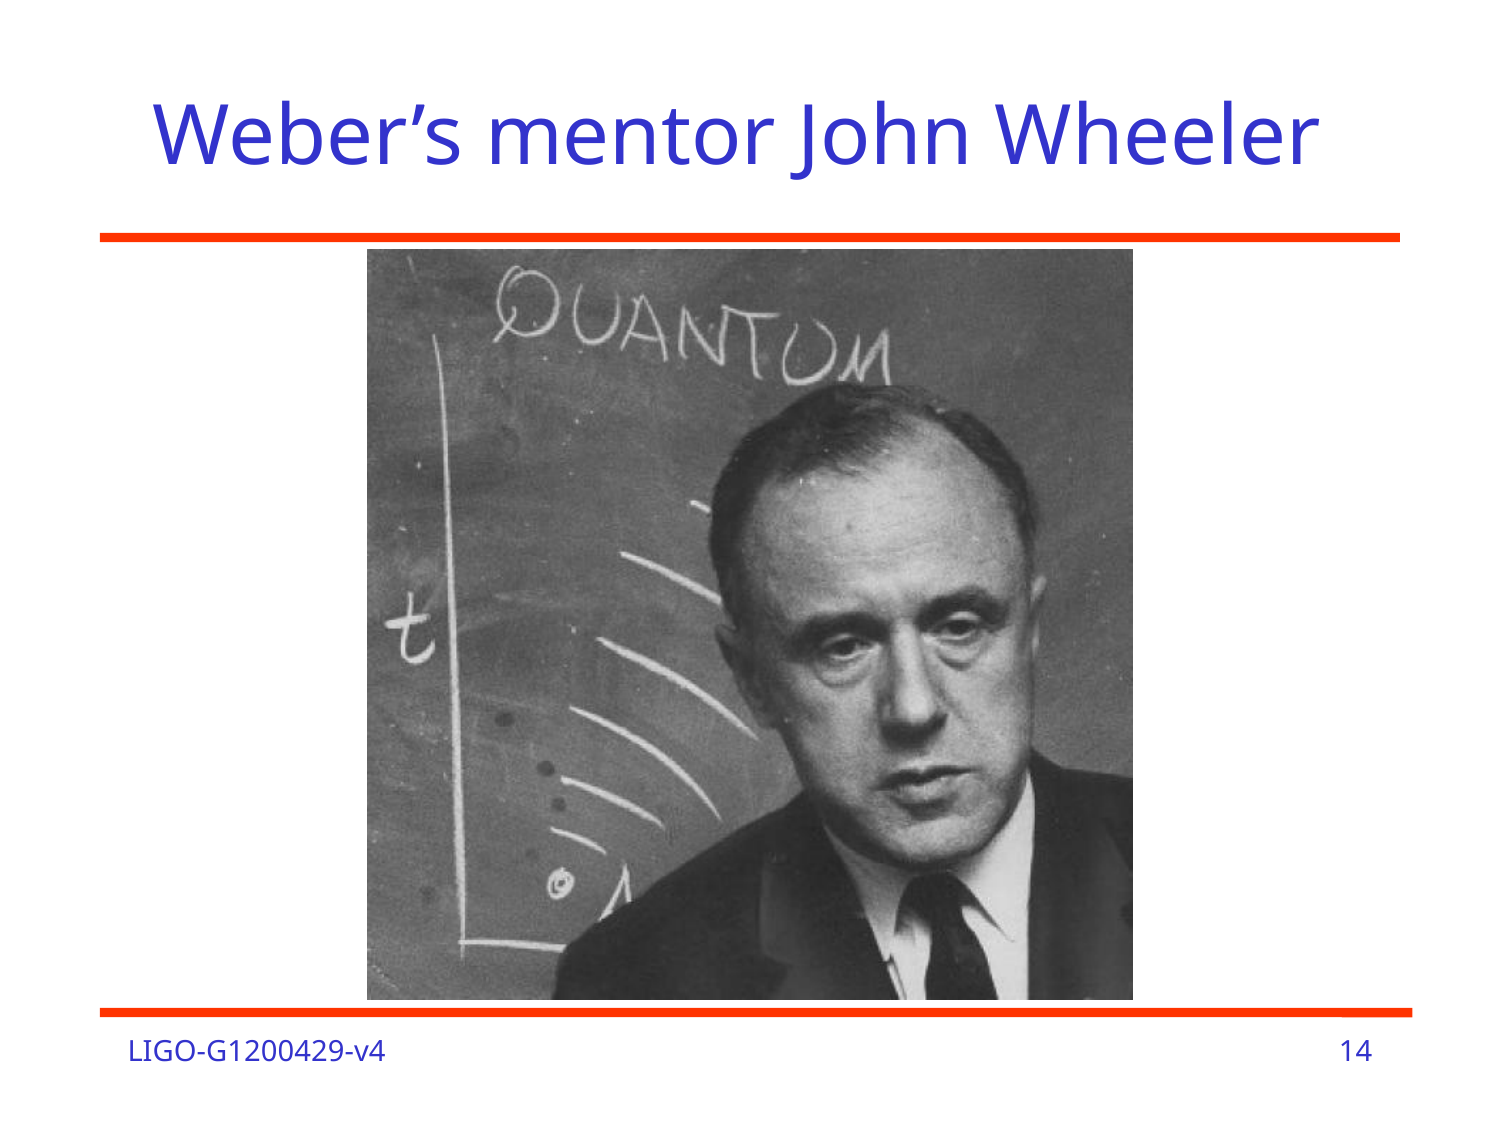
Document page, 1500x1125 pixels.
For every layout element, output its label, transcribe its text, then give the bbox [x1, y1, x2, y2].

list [366, 249, 1134, 1001]
title Weber’s mentor John Wheeler [99, 37, 1375, 225]
slide_number LIGO-G1200429-v4 [112, 1025, 425, 1100]
slide_number 14 [1074, 1025, 1388, 1100]
